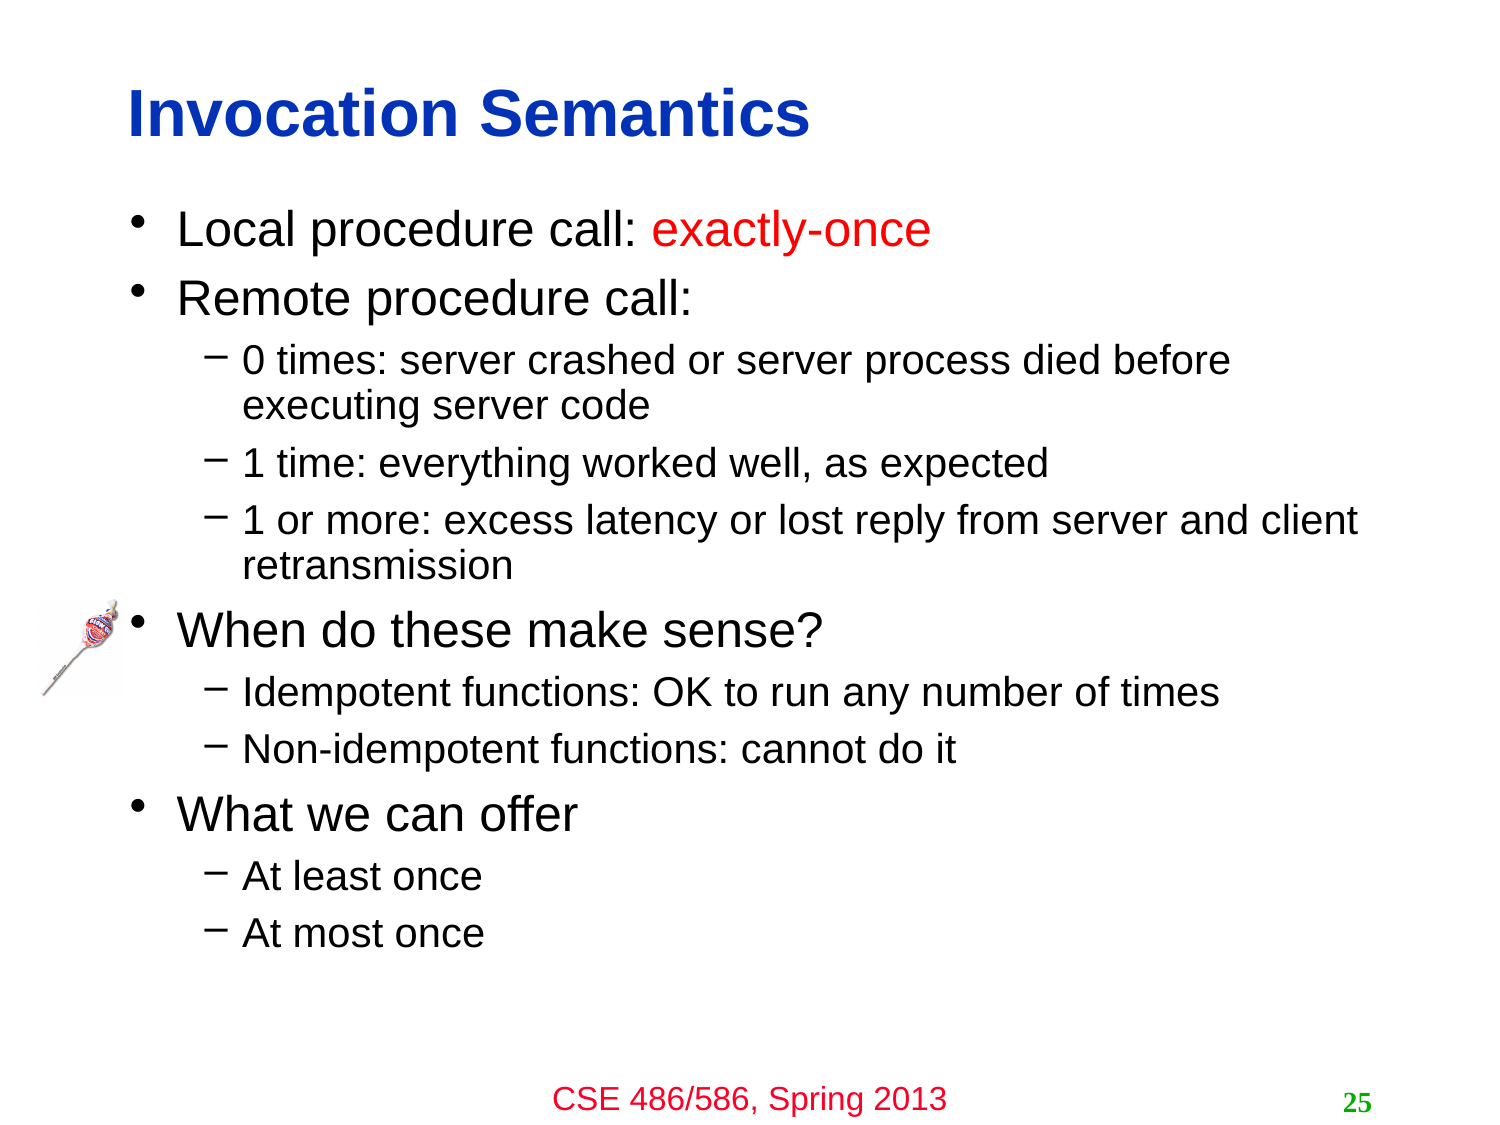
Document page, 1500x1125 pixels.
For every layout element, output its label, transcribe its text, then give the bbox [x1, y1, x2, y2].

list Local procedure call: exactly-once Remote procedure call: 0 times: server crashed or server process died before executing server code 1 time: everything worked well, as expected 1 or more: excess latency or lost reply from server and client retransmission When do these make sense? Idempotent functions: OK to run any number of times Non-idempotent functions: cannot do it What we can offer At least once At most once [114, 195, 1376, 1005]
picture [37, 599, 123, 697]
slide_number 25 [1074, 1076, 1388, 1125]
title Invocation Semantics [112, 53, 1310, 176]
